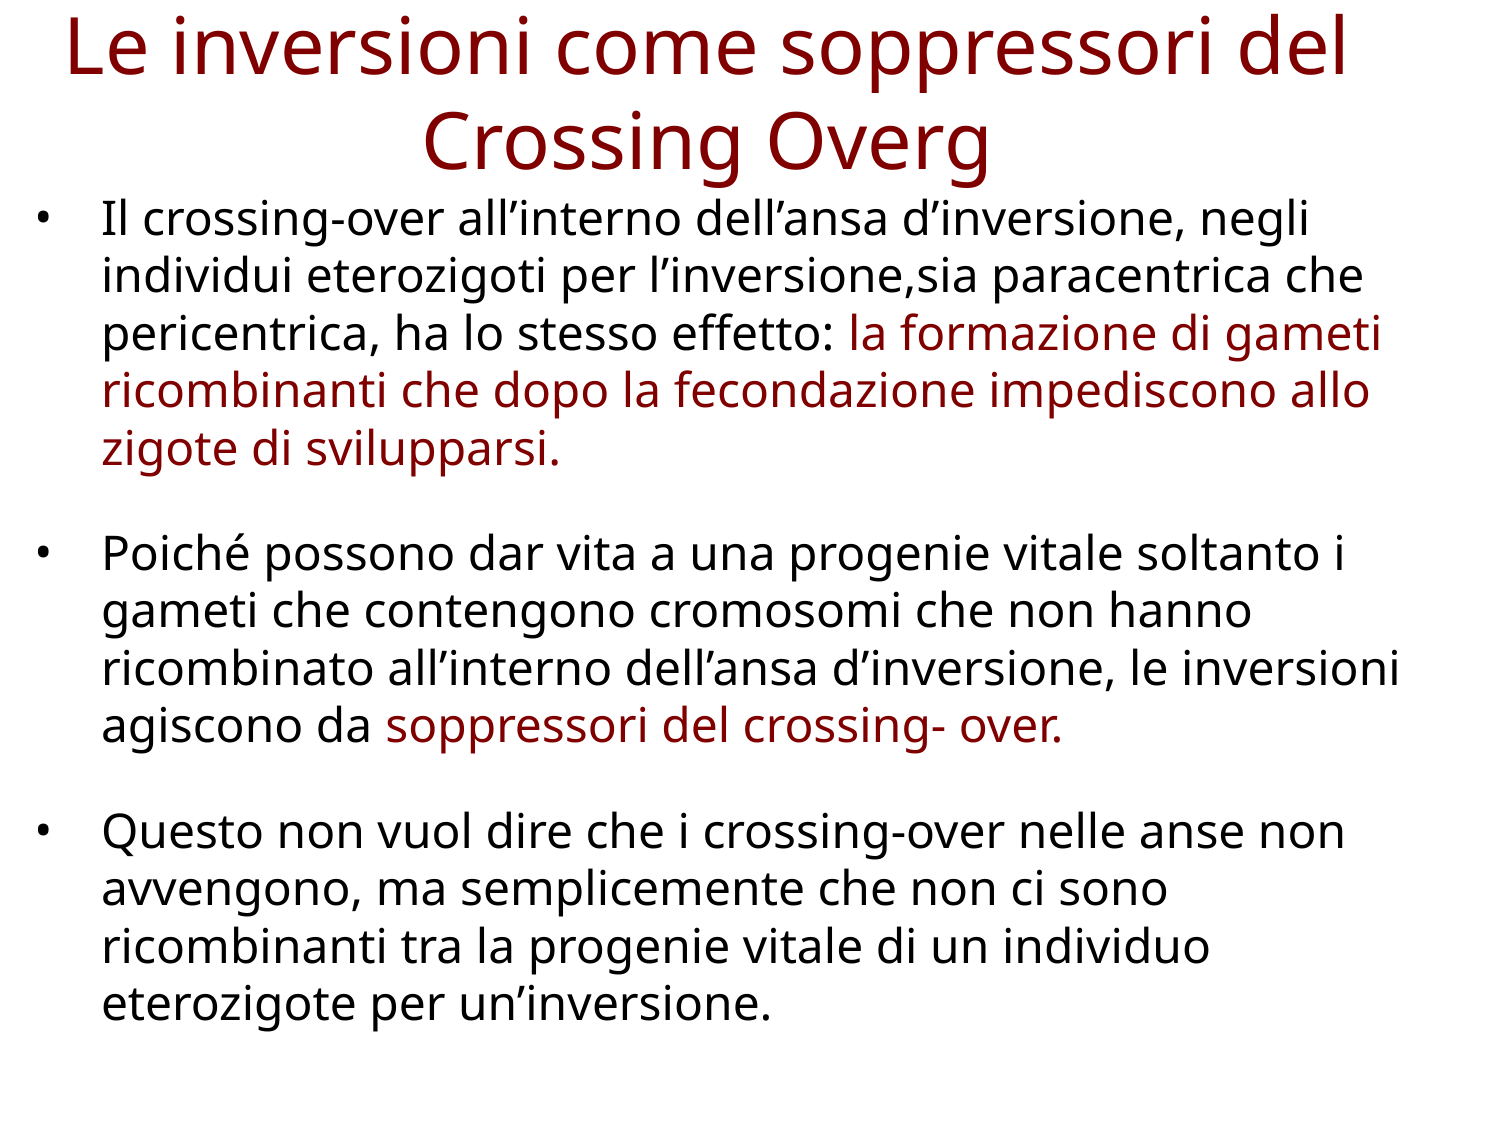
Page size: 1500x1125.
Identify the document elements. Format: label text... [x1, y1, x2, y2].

list Il crossing-over all’interno dell’ansa d’inversione, negli individui eterozigoti per l’inversione,sia paracentrica che pericentrica, ha lo stesso effetto: la formazione di gameti ricombinanti che dopo la fecondazione impediscono allo zigote di svilupparsi. Poiché possono dar vita a una progenie vitale soltanto i gameti che contengono cromosomi che non hanno ricombinato all’interno dell’ansa d’inversione, le inversioni agiscono da soppressori del crossing- over. Questo non vuol dire che i crossing-over nelle anse non avvengono, ma semplicemente che non ci sono ricombinanti tra la progenie vitale di un individuo eterozigote per un’inversione. [0, 152, 1475, 1125]
title Le inversioni come soppressori del Crossing Overg [0, 16, 1436, 152]
